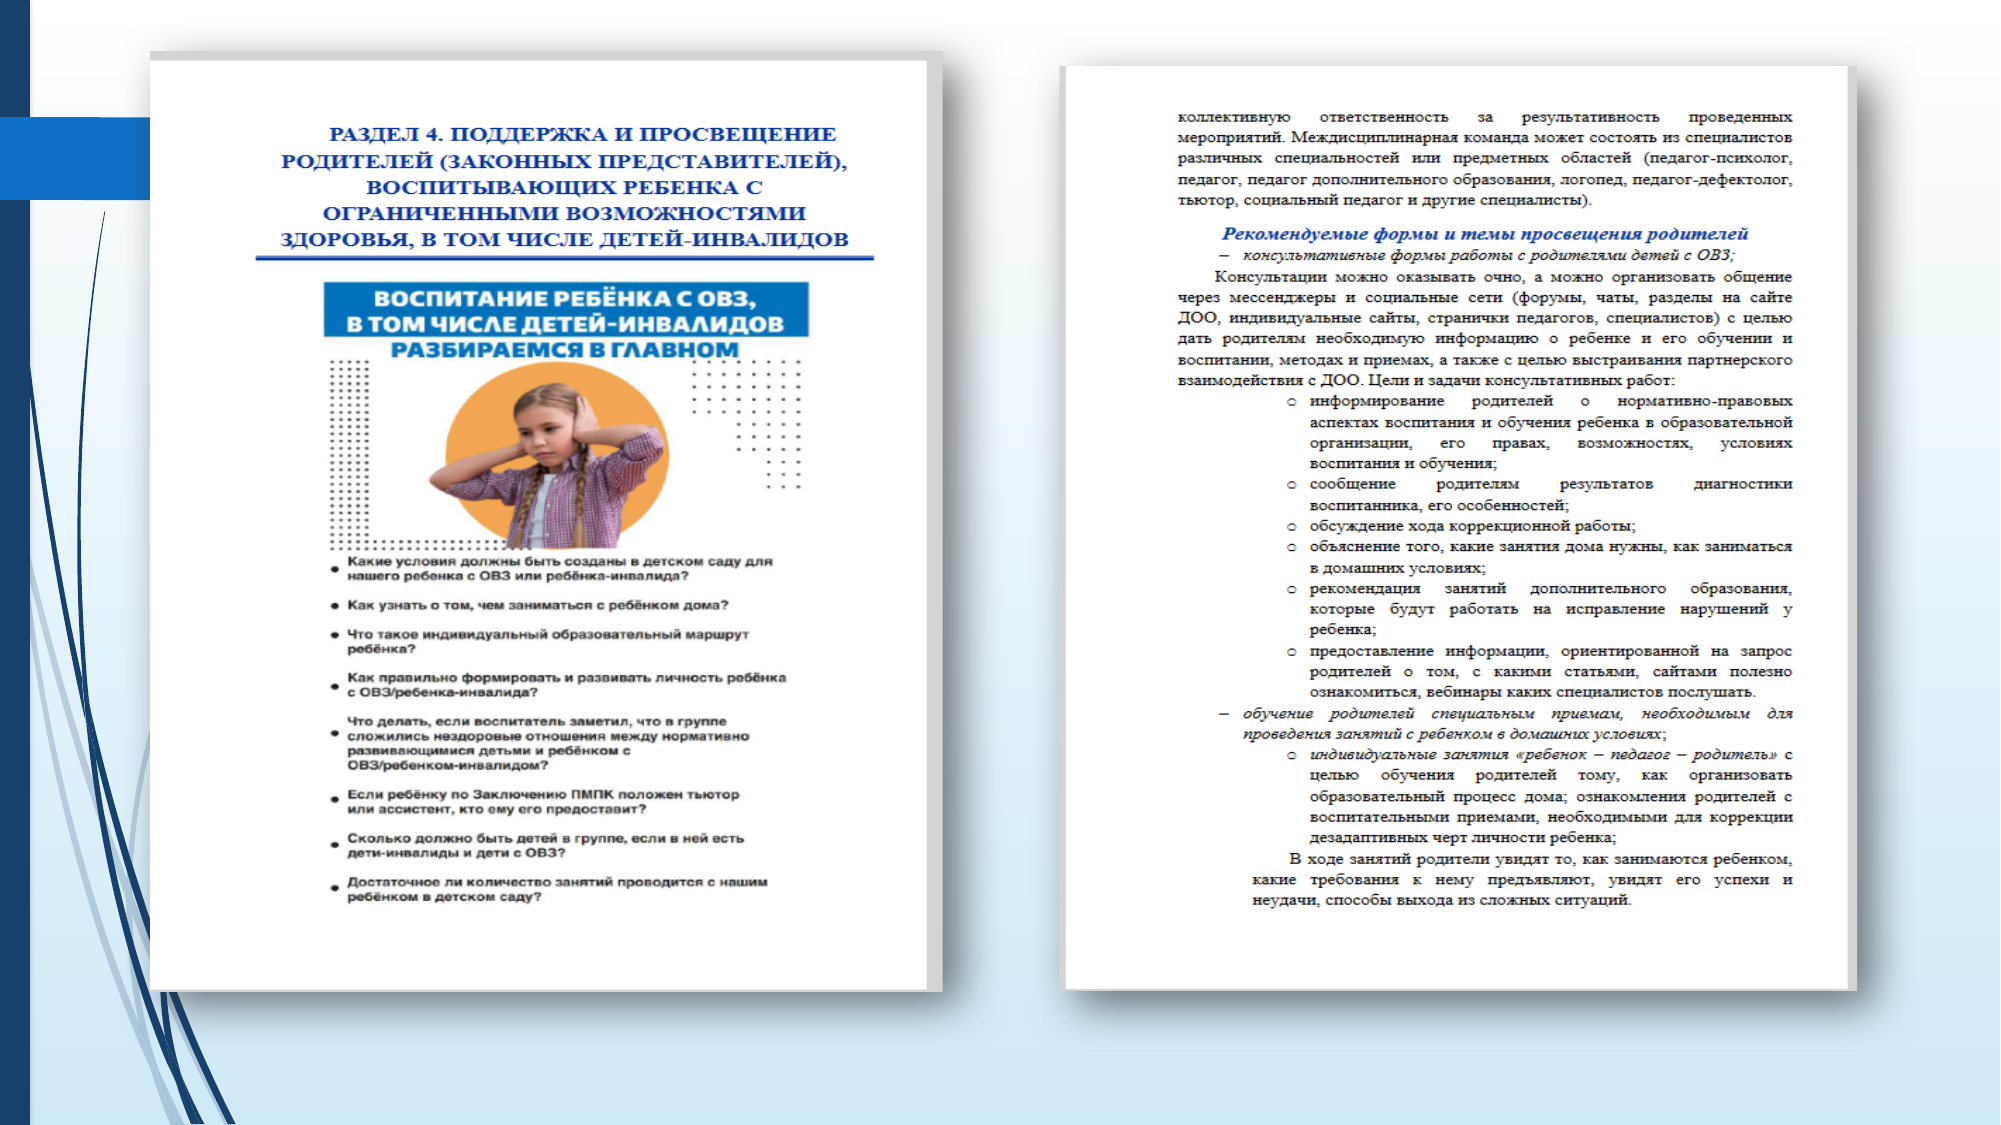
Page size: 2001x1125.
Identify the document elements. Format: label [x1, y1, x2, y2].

picture [1058, 66, 1858, 991]
list [149, 50, 943, 992]
